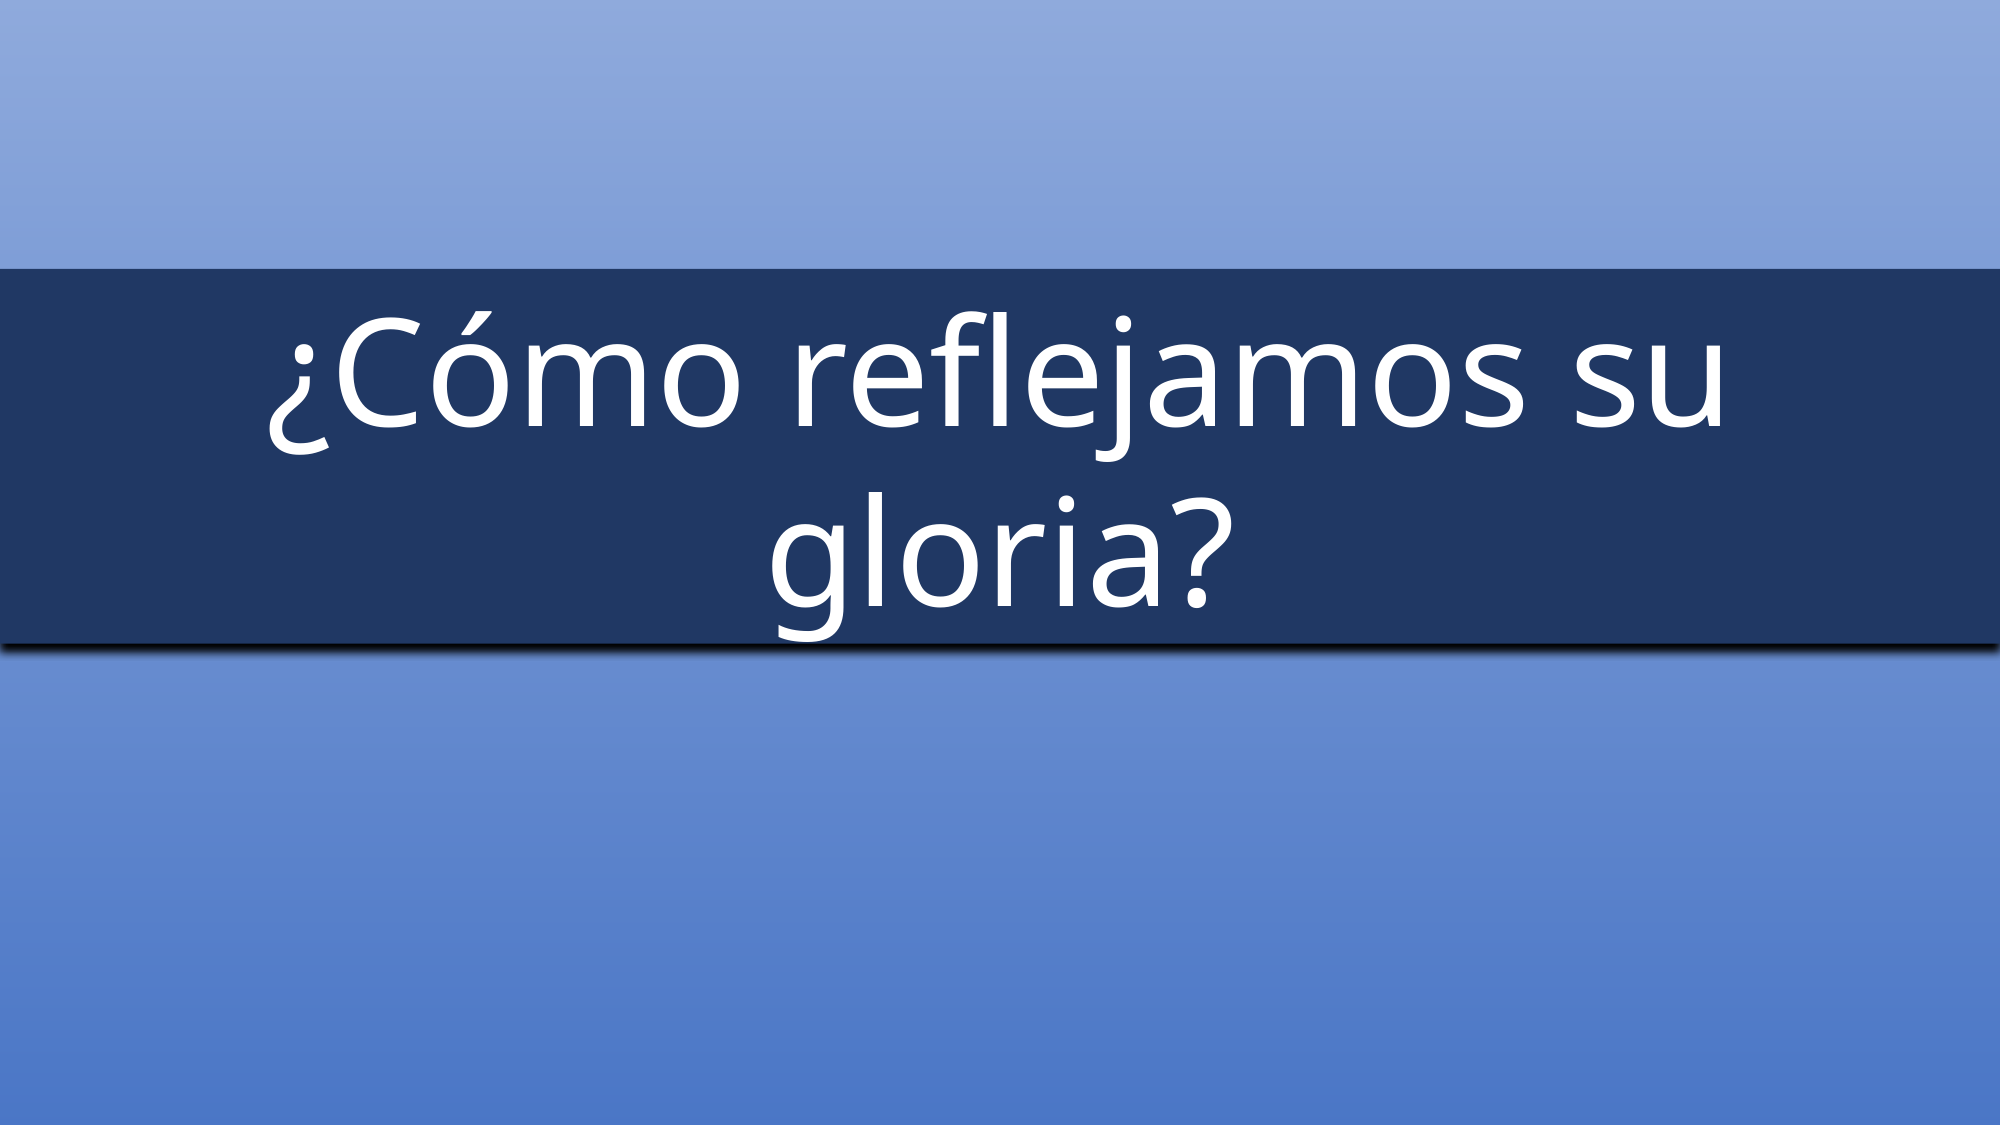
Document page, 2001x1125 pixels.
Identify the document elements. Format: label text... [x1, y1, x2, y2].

text_box ¿Cómo reflejamos su gloria? [0, 268, 2000, 644]
